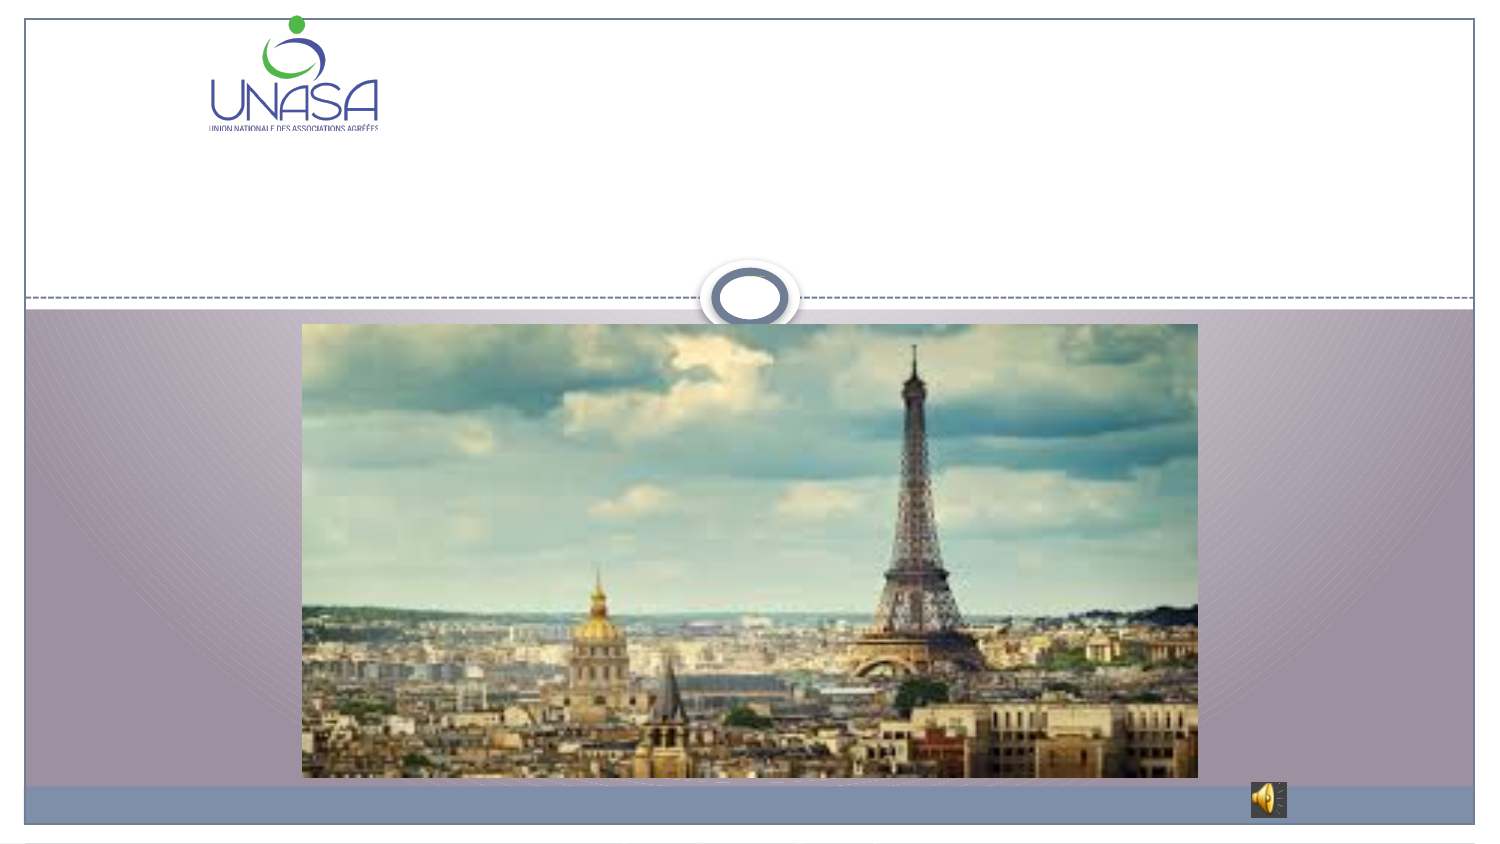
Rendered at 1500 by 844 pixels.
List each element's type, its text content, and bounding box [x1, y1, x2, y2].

picture [1250, 781, 1289, 820]
picture [209, 14, 379, 131]
title Bienvenue à Paris Bienvenue à Deauville Bienvenue à Paris Assemblée Générale Ordinaire de l’UNASA le 9 novembre 2018 [173, 262, 1340, 387]
picture [302, 324, 1198, 778]
